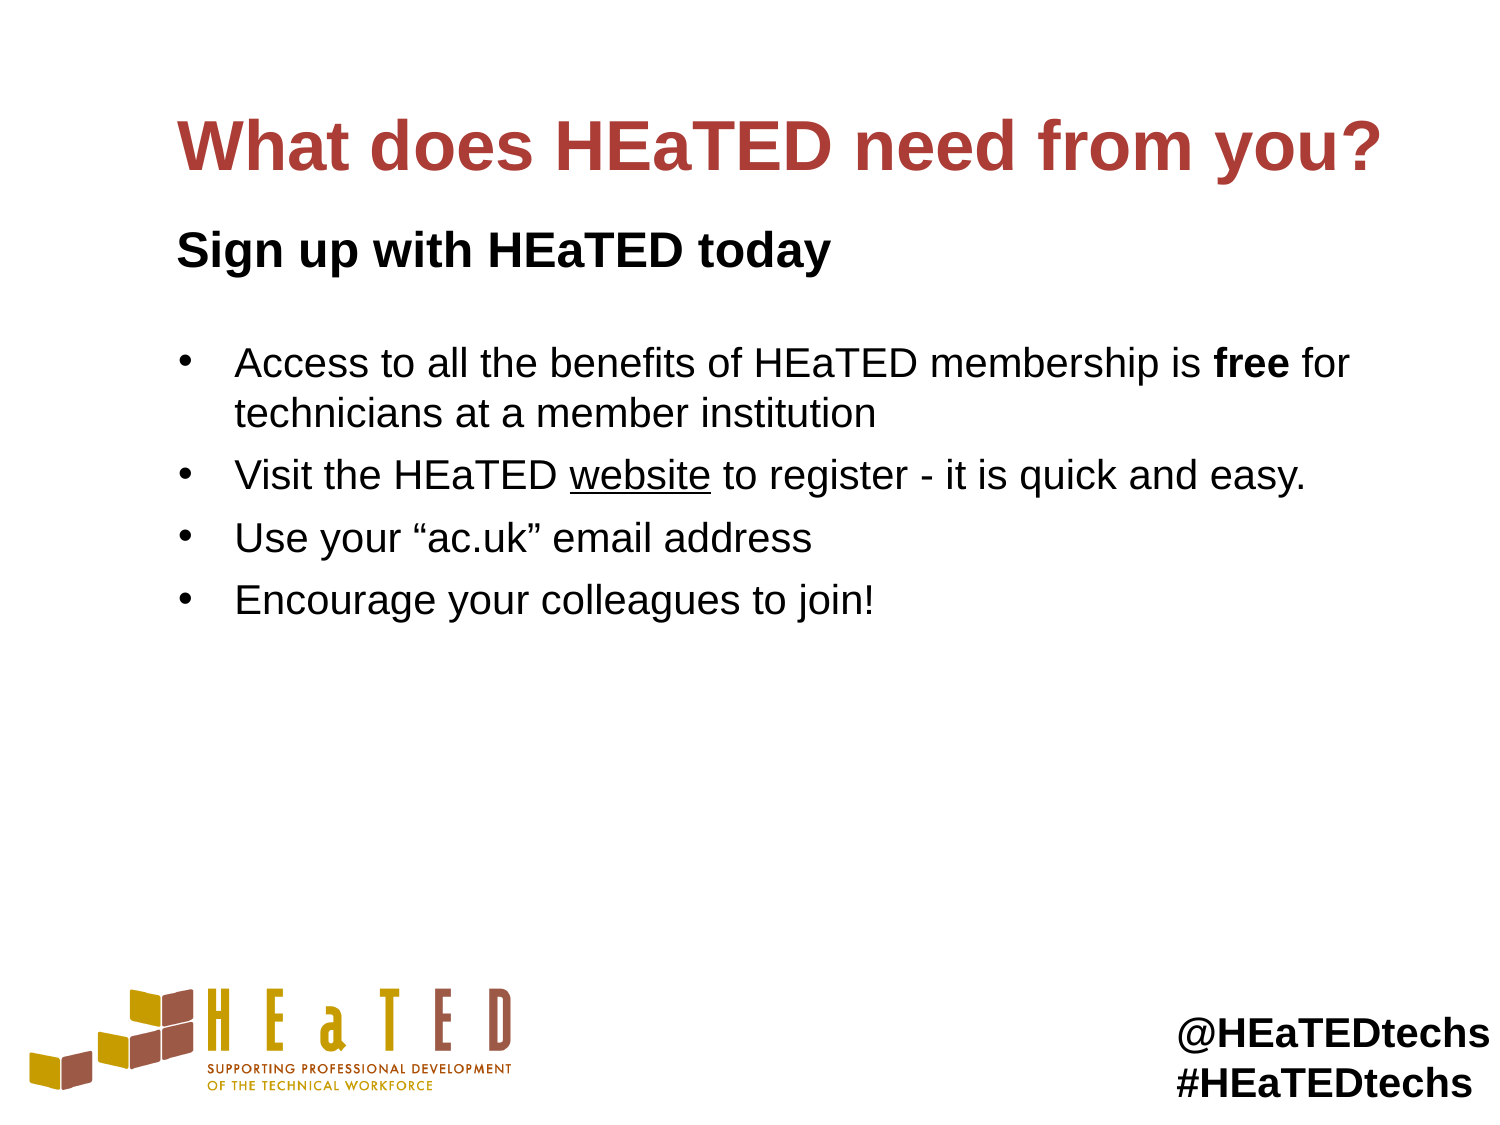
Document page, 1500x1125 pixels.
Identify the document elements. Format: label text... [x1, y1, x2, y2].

text_box Sign up with HEaTED today [161, 209, 1459, 285]
picture [1019, 995, 1189, 1125]
text_box @HEaTEDtechs #HEaTEDtechs [1194, 998, 1500, 1114]
text_box Access to all the benefits of HEaTED membership is free for technicians at a member institution Visit the HEaTED website to register - it is quick and easy. Use your “ac.uk” email address Encourage your colleagues to join! [163, 328, 1481, 631]
text_box What does HEaTED need from you? [162, 92, 1418, 193]
picture [0, 953, 540, 1125]
